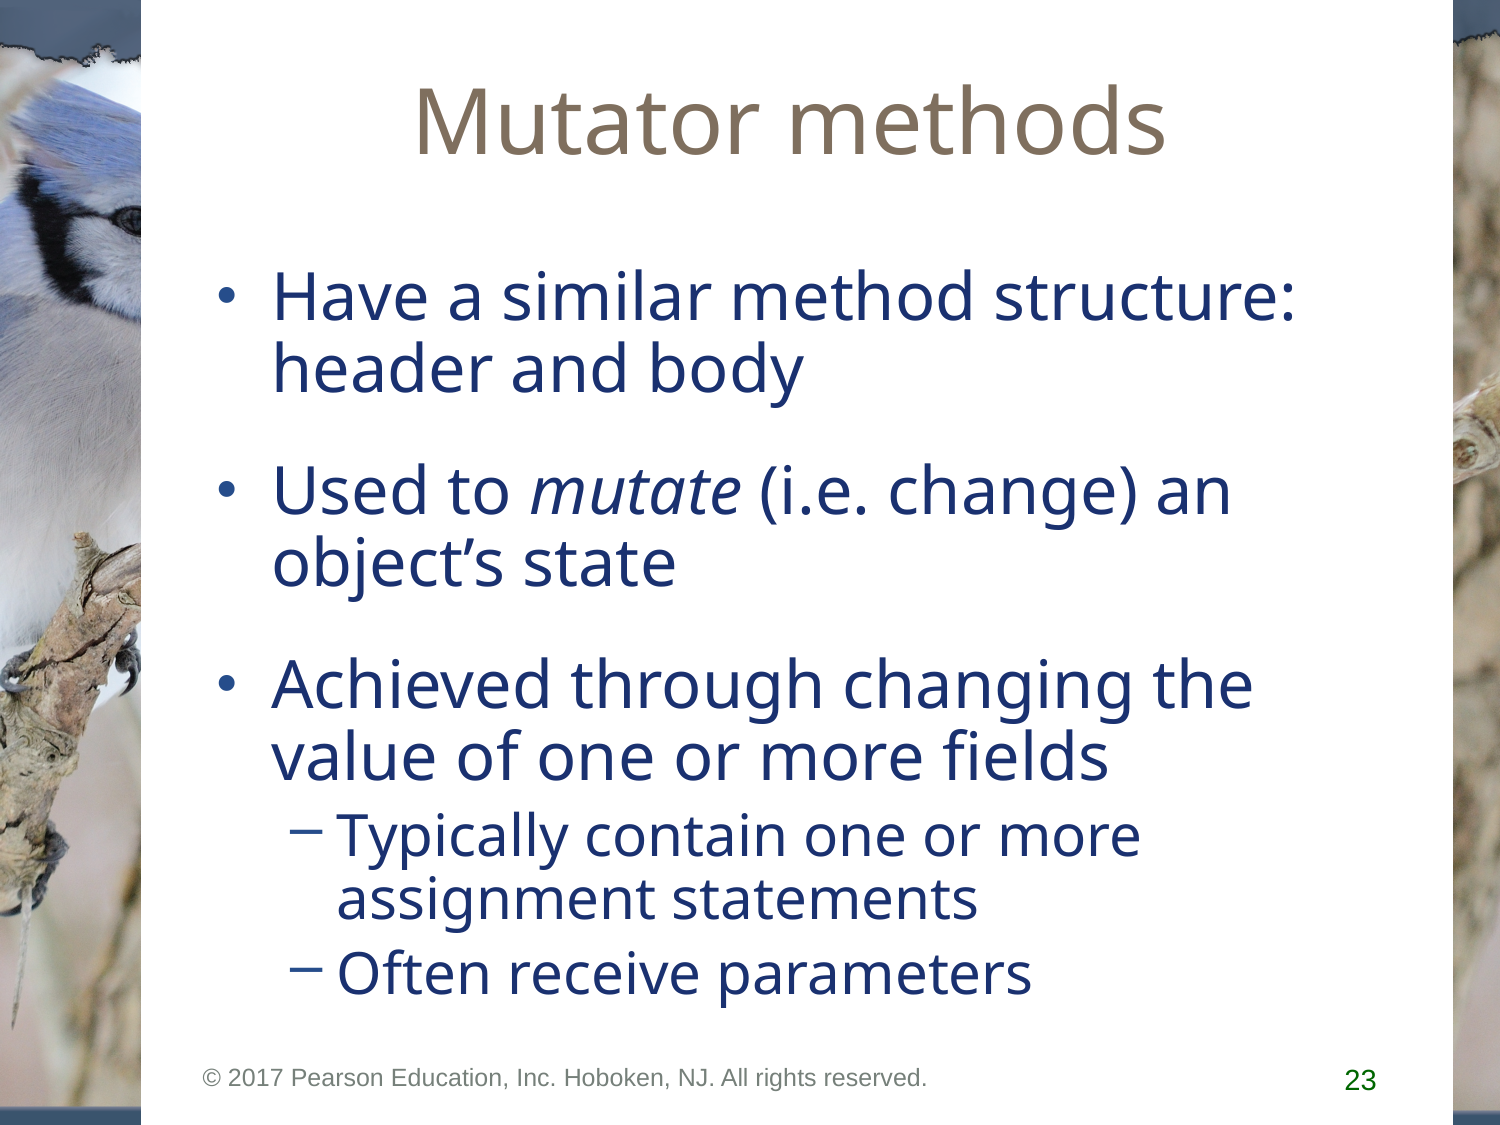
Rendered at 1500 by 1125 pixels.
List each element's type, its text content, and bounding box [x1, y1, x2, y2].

picture [1453, 0, 1500, 1125]
picture [0, 0, 141, 1125]
footer © 2017 Pearson Education, Inc. Hoboken, NJ. All rights reserved. [187, 1054, 1325, 1105]
title Mutator methods [152, 3, 1428, 232]
list Have a similar method structure: header and body Used to mutate (i.e. change) an object’s state Achieved through changing the value of one or more fields Typically contain one or more assignment statements Often receive parameters [200, 255, 1425, 1000]
